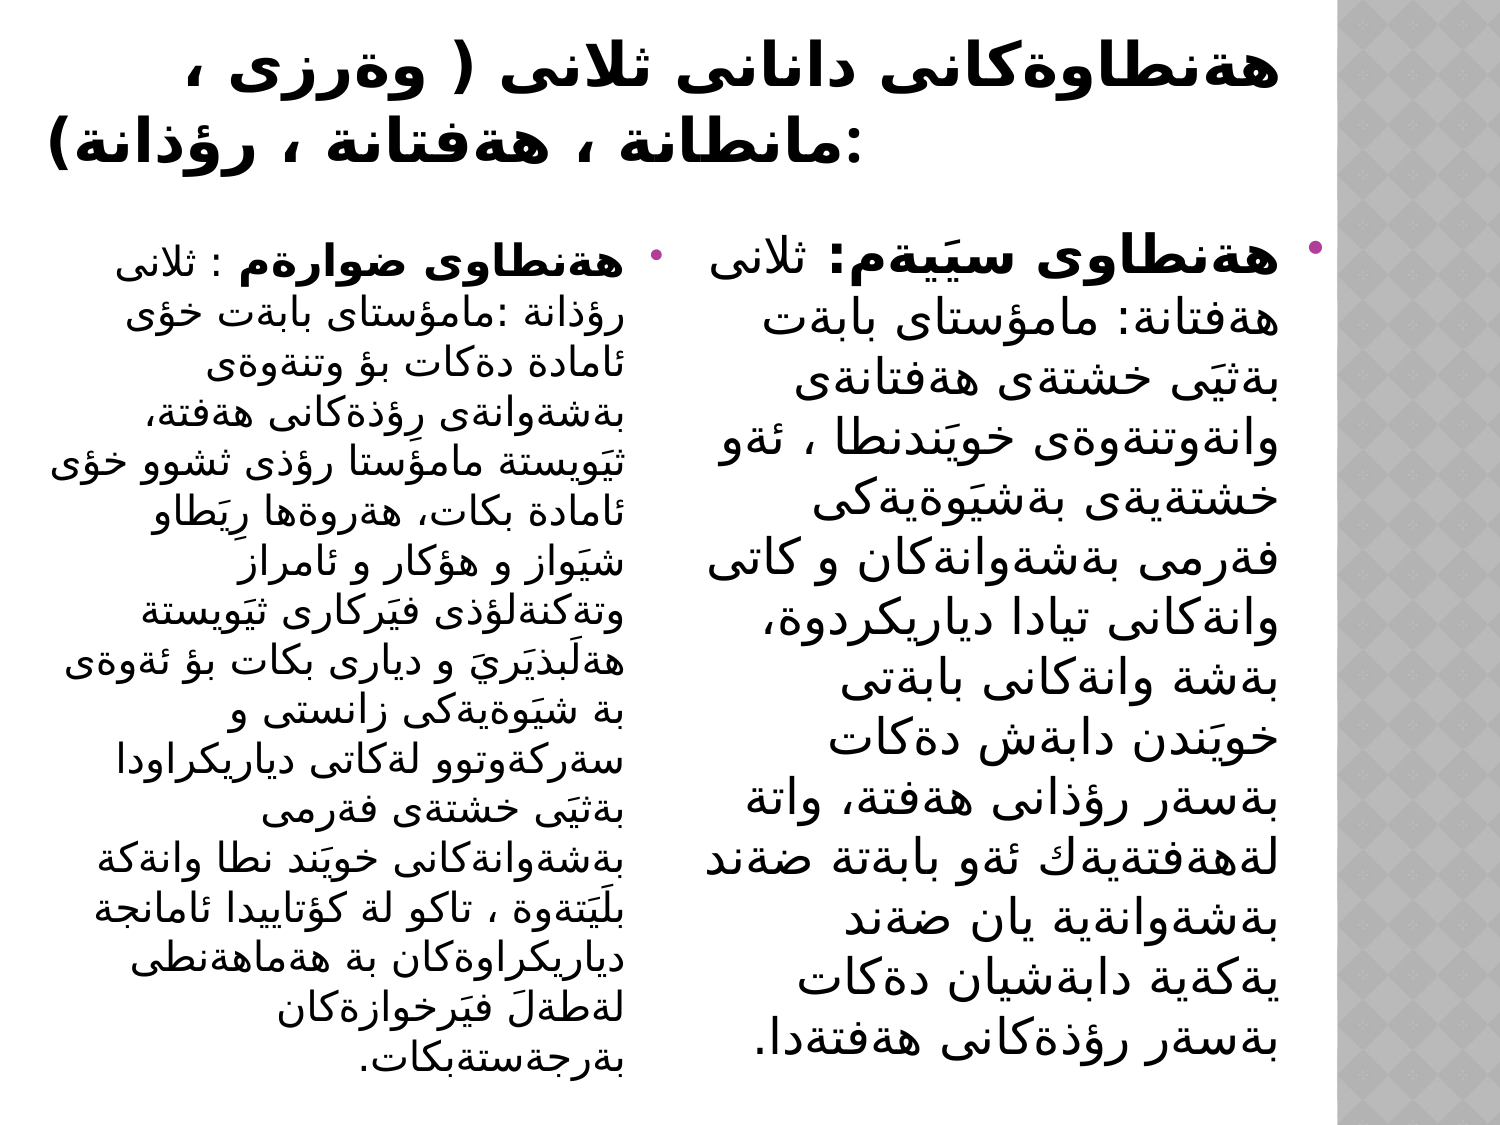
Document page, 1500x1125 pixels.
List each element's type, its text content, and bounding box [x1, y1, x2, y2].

title هةنطاوةكانى دانانى ثلانى ( وةرزى ، مانطانة ، هةفتانة ، رؤذانة): [37, 12, 1438, 175]
list هةنطاوى سيَيةم: ثلانى هةفتانة: مامؤستاى بابةت بةثيَى خشتةى هةفتانةى وانةوتنةوةى خويَندنطا ، ئةو خشتةيةى بةشيَوةيةكى فةرمى بةشةوانةكان و كاتى وانةكانى تيادا دياريكردوة، بةشة وانةكانى بابةتى خويَندن دابةش دةكات بةسةر رؤذانى هةفتة، واتة لةهةفتةيةك ئةو بابةتة ضةند بةشةوانةية يان ضةند يةكةية دابةشيان دةكات بةسةر رؤذةكانى هةفتةدا. [685, 212, 1338, 1075]
list هةنطاوى ضوارةم : ثلانى رؤذانة :مامؤستاى بابةت خؤى ئامادة دةكات بؤ وتنةوةى بةشةوانةى رِؤذةكانى هةفتة، ثيَويستة مامؤستا رؤذى ثشوو خؤى ئامادة بكات، هةروةها رِيَطاو شيَواز و هؤكار و ئامراز وتةكنةلؤذى فيَركارى ثيَويستة هةلَبذيَريَ و ديارى بكات بؤ ئةوةى بة شيَوةيةكى زانستى و سةركةوتوو لةكاتى دياريكراودا بةثيَى خشتةى فةرمى بةشةوانةكانى خويَند نطا وانةكة بلَيَتةوة ، تاكو لة كؤتاييدا ئامانجة دياريكراوةكان بة هةماهةنطى لةطةلَ فيَرخوازةكان بةرجةستةبكات. [24, 224, 675, 1088]
